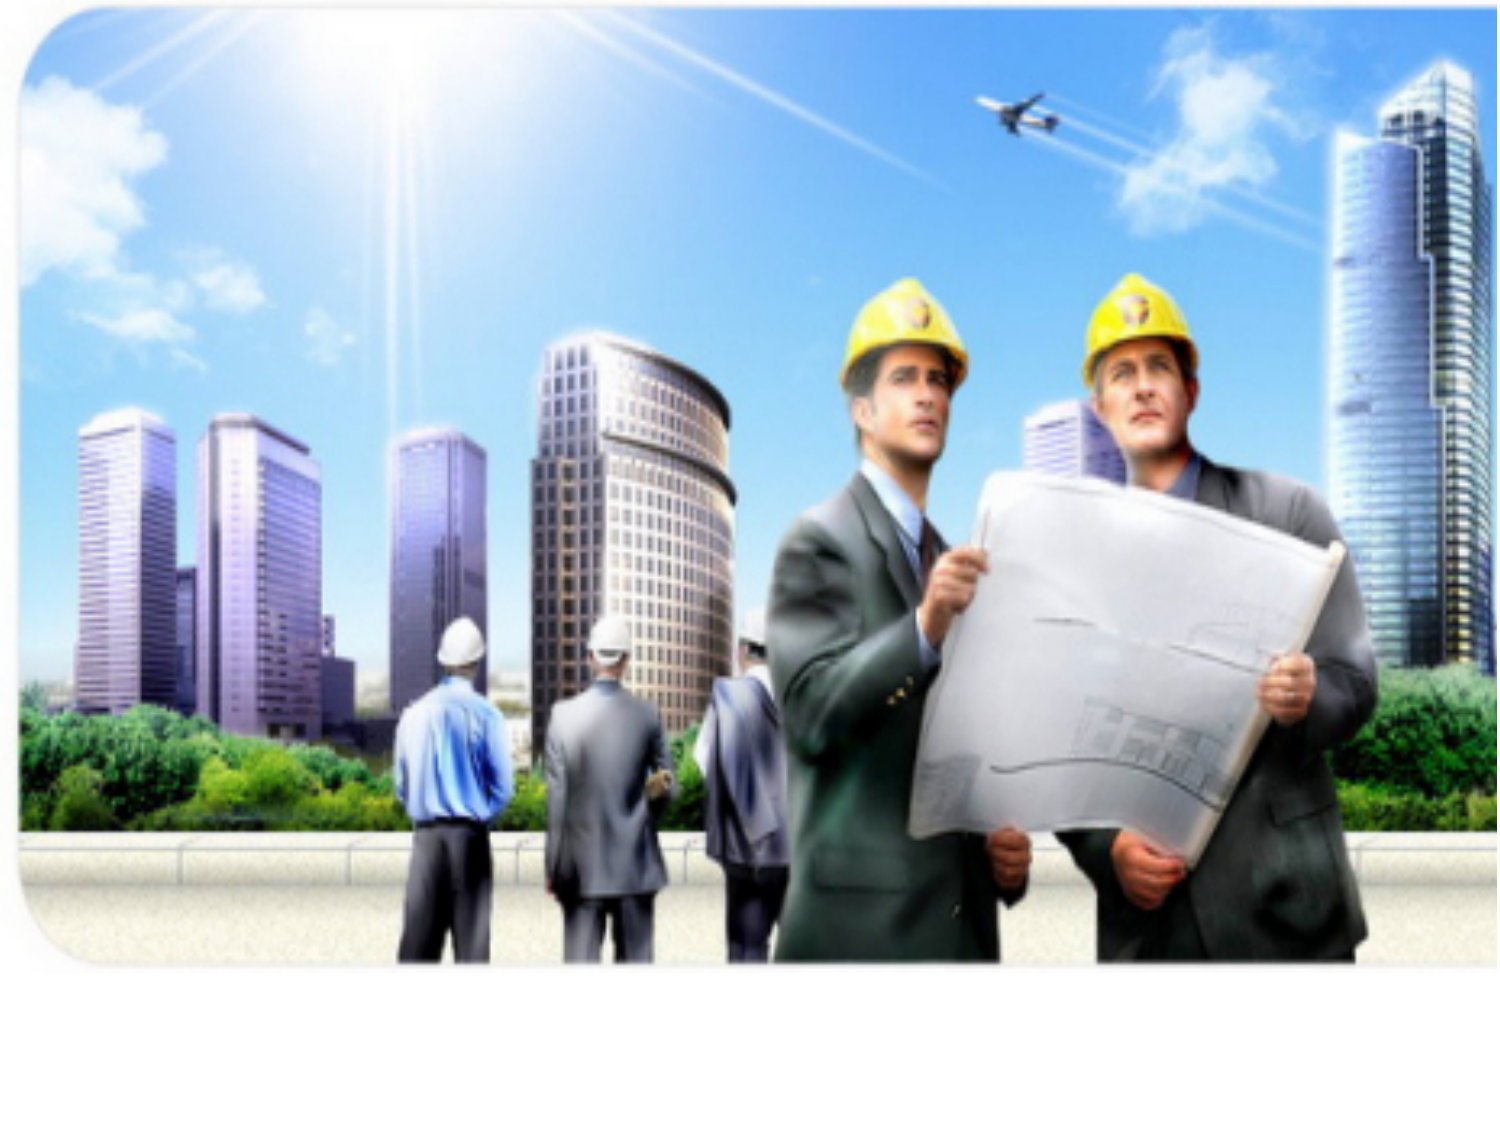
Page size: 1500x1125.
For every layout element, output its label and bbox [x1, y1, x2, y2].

picture [0, 0, 1498, 973]
